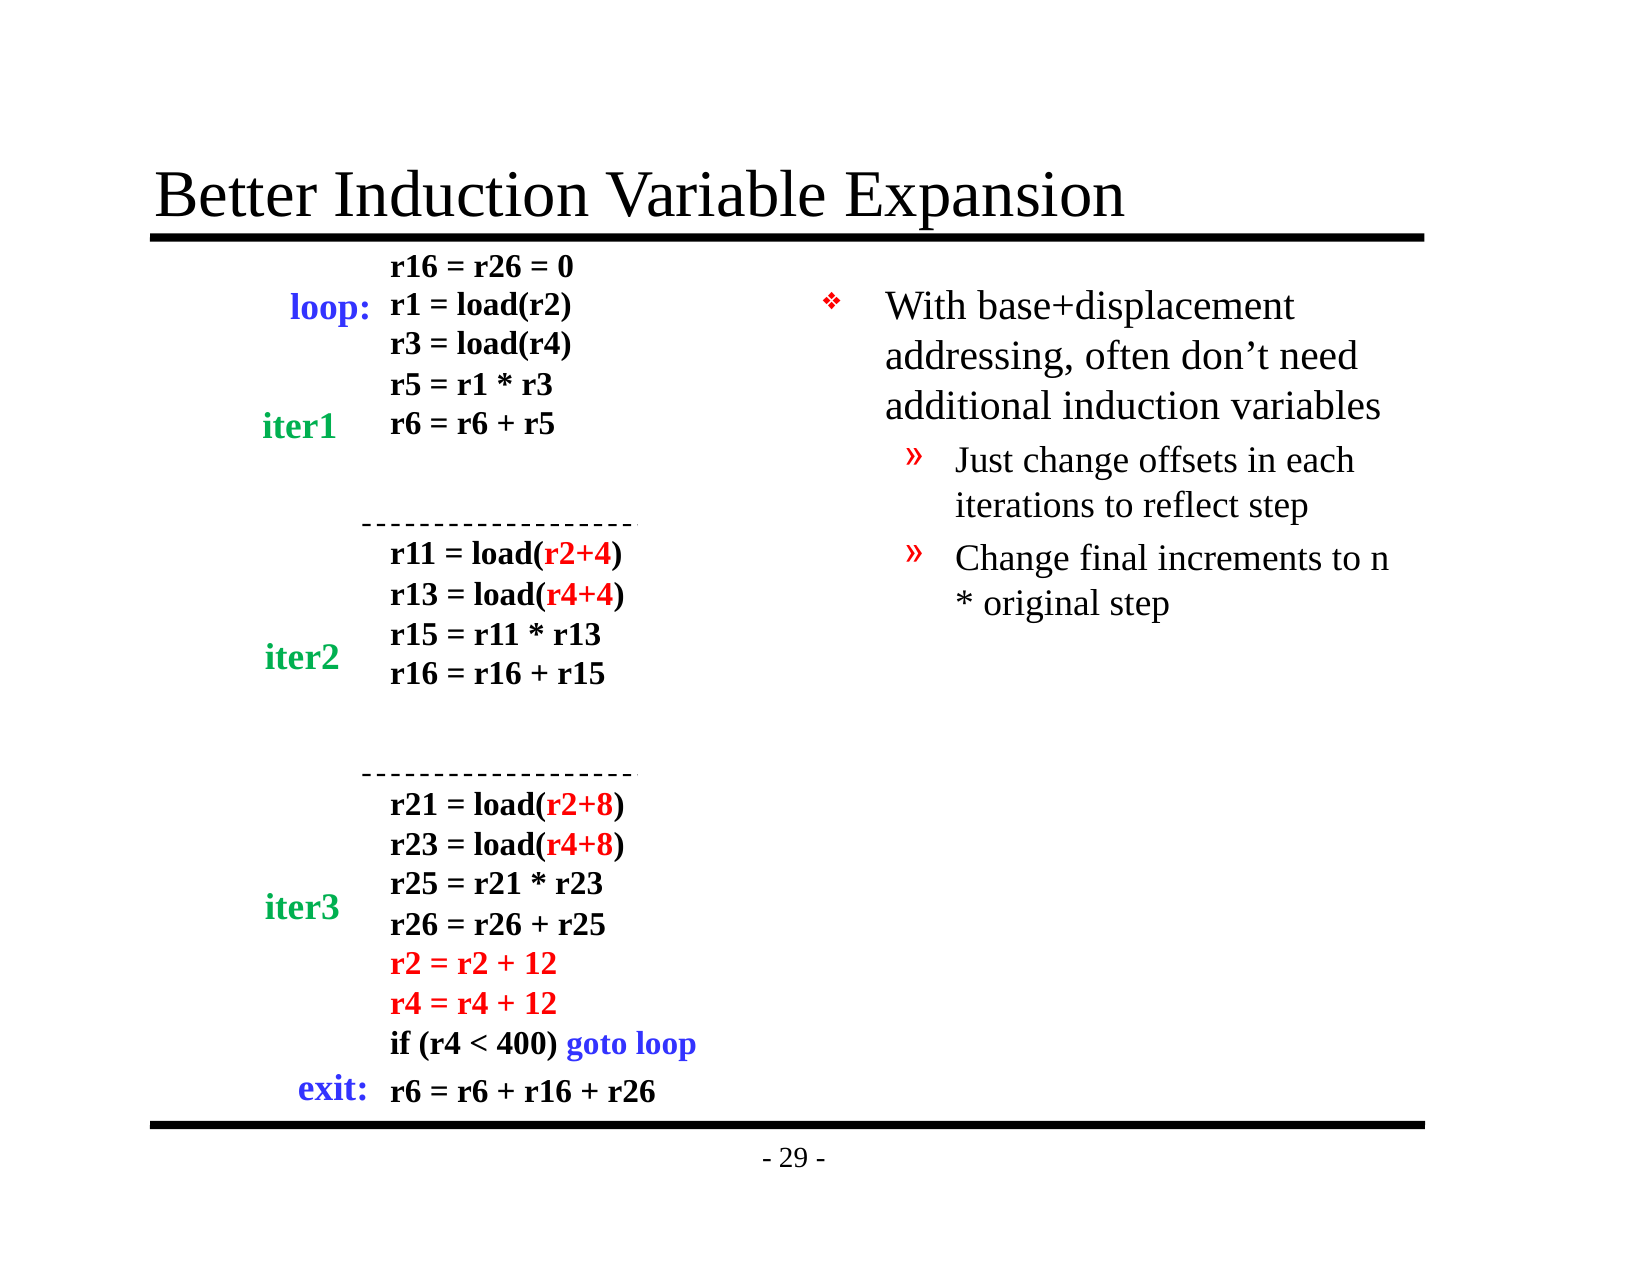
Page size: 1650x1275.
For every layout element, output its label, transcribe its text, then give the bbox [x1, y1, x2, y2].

title Better Induction Variable Expansion [137, 137, 1413, 239]
text_box iter3 [250, 874, 355, 935]
list With base+displacement addressing, often don’t need additional induction variables Just change offsets in each iterations to reflect step Change final increments to n * original step [806, 269, 1426, 1125]
text_box [312, 224, 343, 285]
text_box iter1 [247, 393, 353, 454]
text_box r6 = r6 + r16 + r26 [375, 1061, 672, 1117]
text_box r16 = r26 = 0 [375, 236, 590, 292]
text_box r21 = load(r2+8) r23 = load(r4+8) r25 = r21 * r23 r26 = r26 + r25 r2 = r2 + 12 r4 = r4 + 12 if (r4 < 400) goto loop [375, 774, 712, 1069]
text_box exit: [283, 1055, 384, 1116]
text_box r1 = load(r2) r3 = load(r4) r5 = r1 * r3 r6 = r6 + r5 [375, 292, 587, 524]
text_box iter2 [250, 624, 355, 685]
text_box r11 = load(r2+4) r13 = load(r4+4) r15 = r11 * r13 r16 = r16 + r15 [375, 524, 640, 774]
text_box loop: [275, 274, 387, 335]
